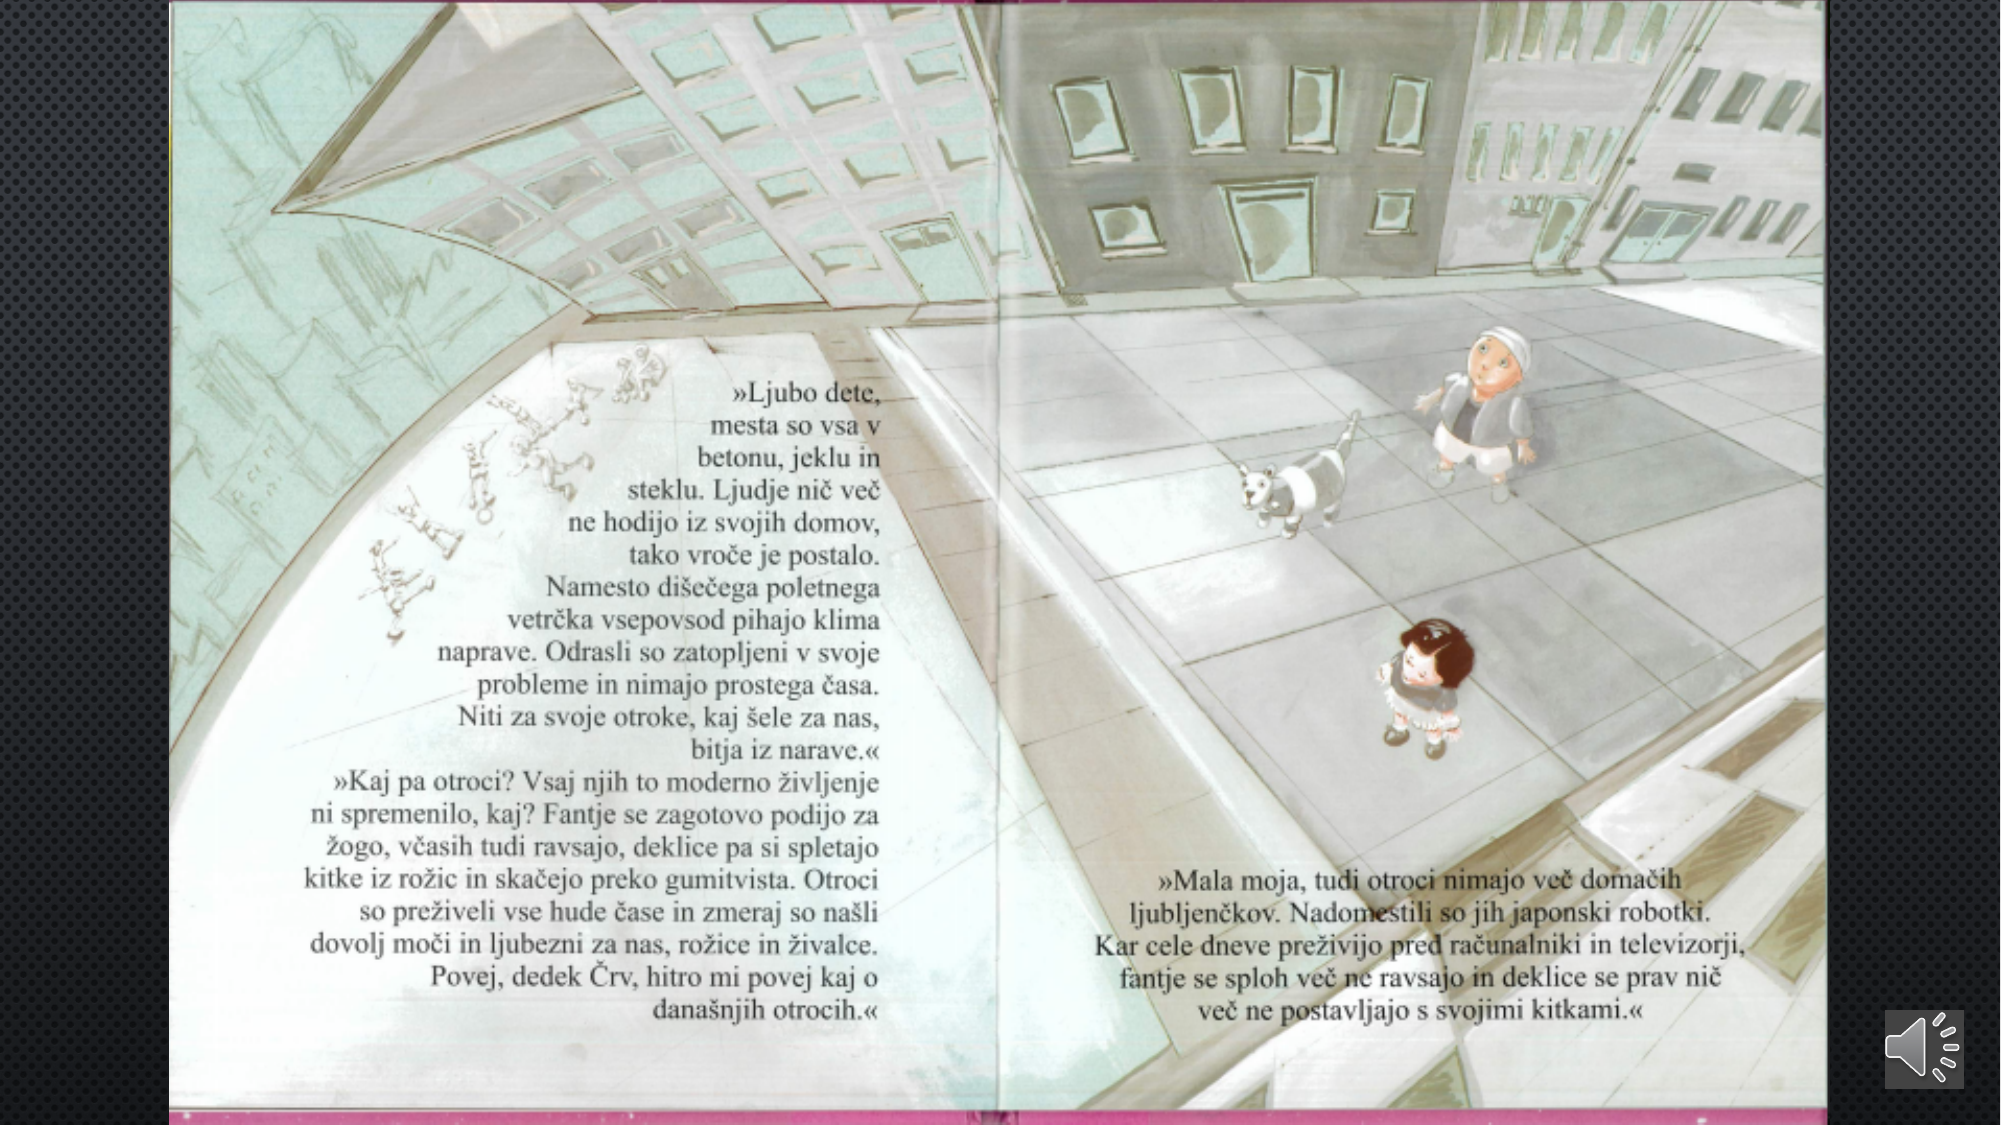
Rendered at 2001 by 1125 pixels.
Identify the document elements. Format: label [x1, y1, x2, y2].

picture [169, 0, 1830, 1125]
picture [1884, 1009, 1965, 1090]
